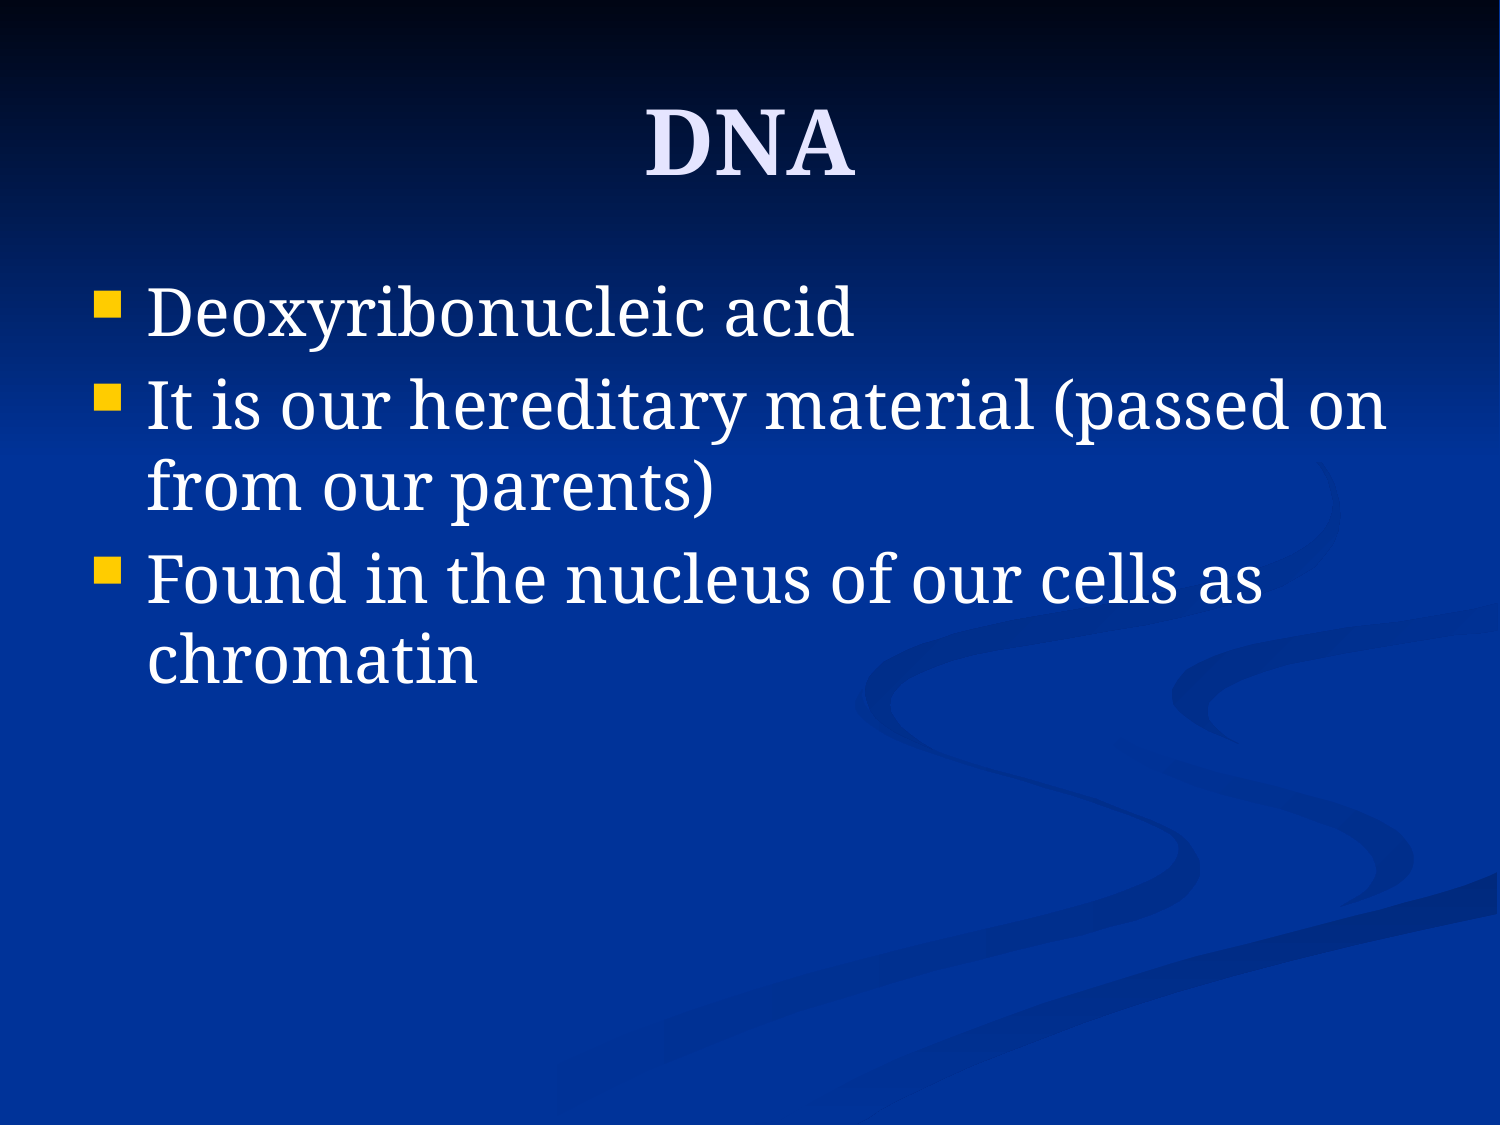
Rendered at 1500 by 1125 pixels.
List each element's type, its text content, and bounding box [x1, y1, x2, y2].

list Deoxyribonucleic acid It is our hereditary material (passed on from our parents) Found in the nucleus of our cells as chromatin [74, 262, 1426, 1006]
title DNA [74, 44, 1426, 233]
